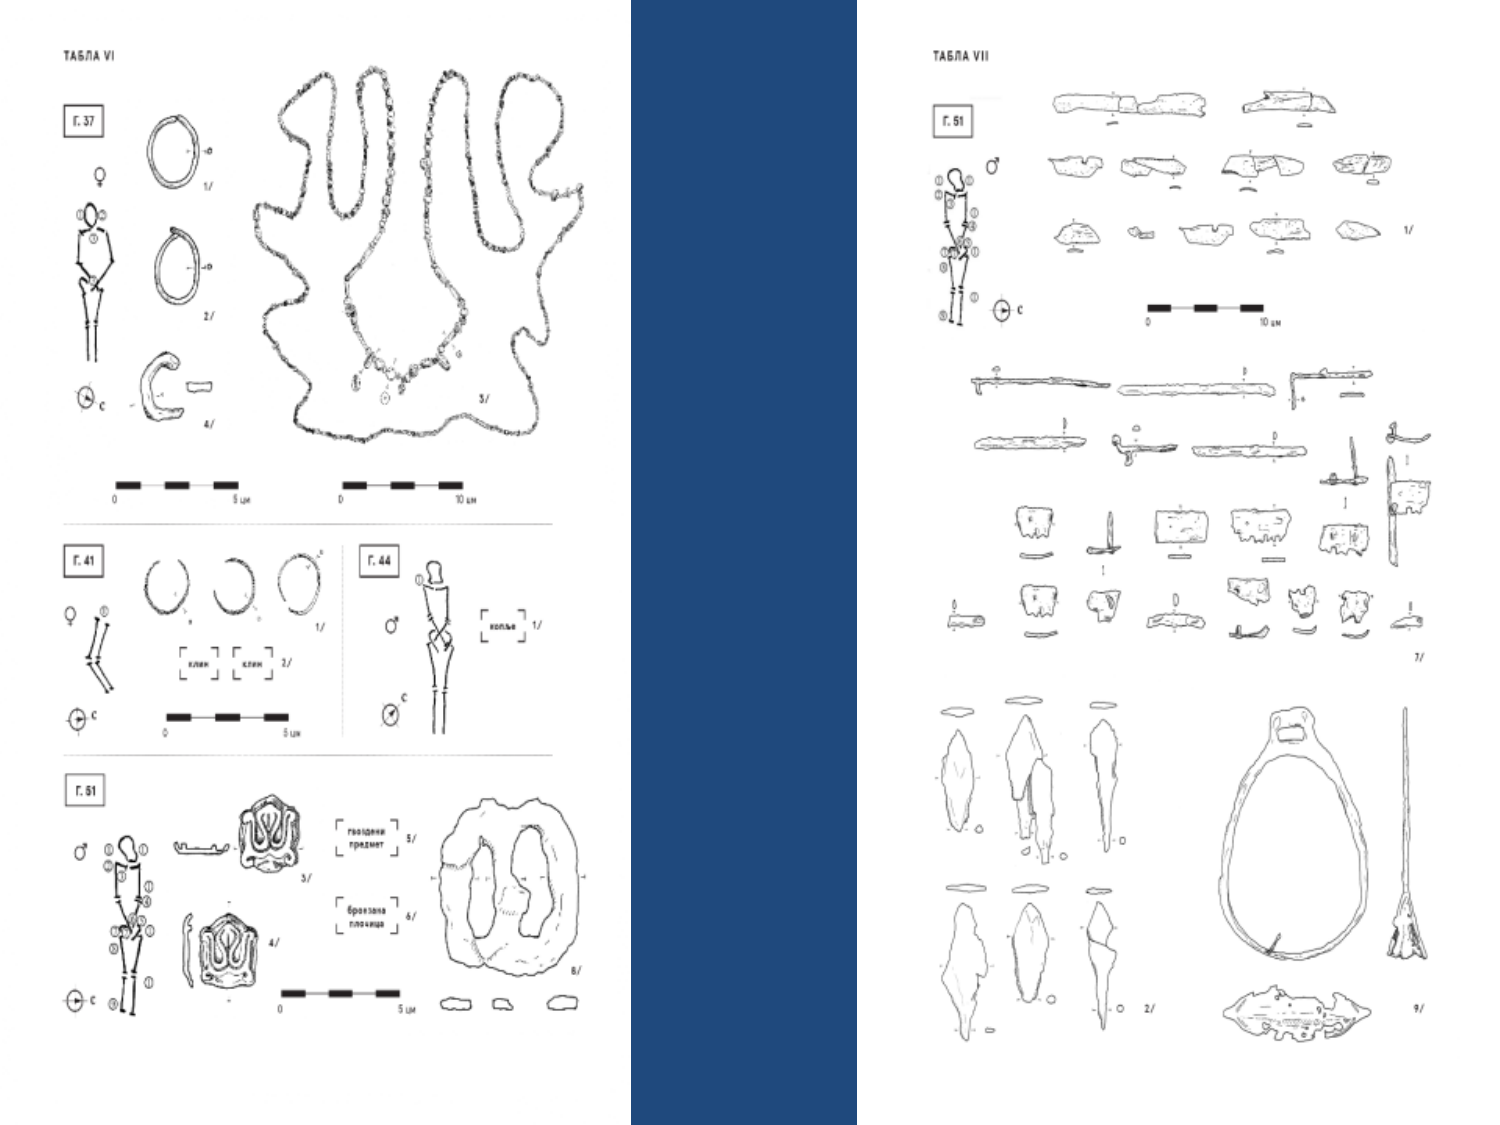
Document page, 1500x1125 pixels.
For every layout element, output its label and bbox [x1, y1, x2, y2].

list [0, 0, 632, 1125]
picture [857, 0, 1500, 1125]
